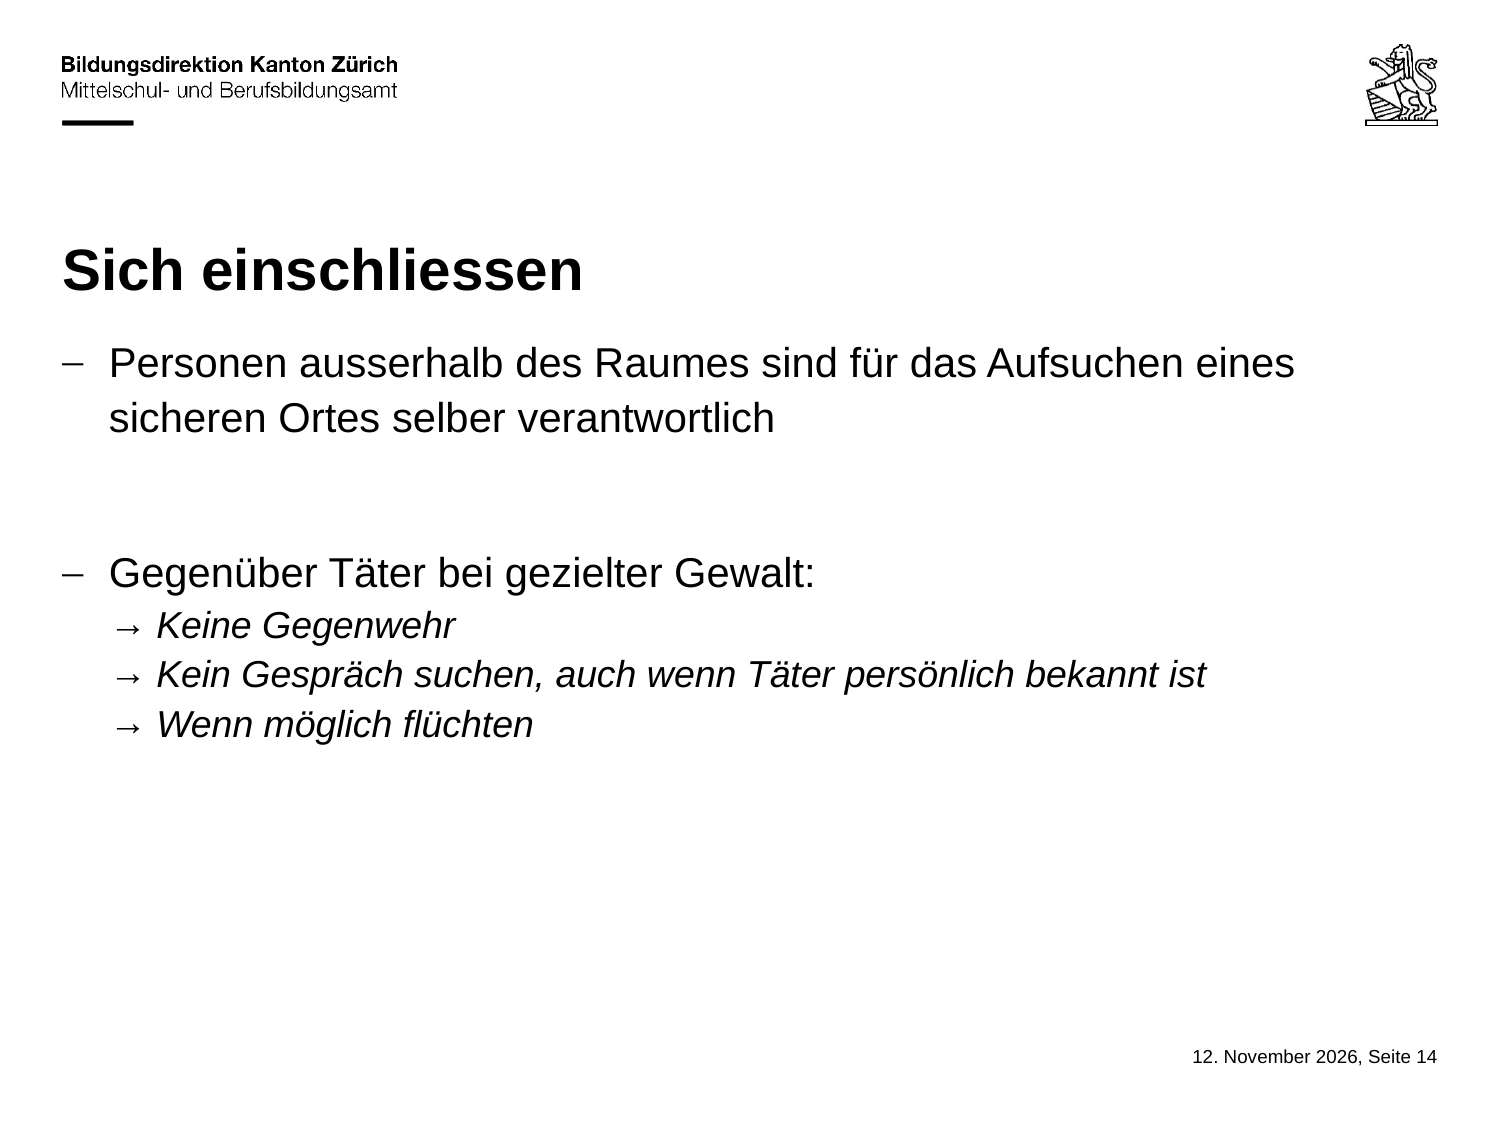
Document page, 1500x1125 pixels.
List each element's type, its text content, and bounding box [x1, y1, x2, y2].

picture [60, 50, 398, 102]
picture [1365, 44, 1438, 125]
title Sich einschliessen [62, 125, 1438, 303]
list Personen ausserhalb des Raumes sind für das Aufsuchen eines sicheren Ortes selber verantwortlich Gegenüber Täter bei gezielter Gewalt: Keine Gegenwehr Kein Gespräch suchen, auch wenn Täter persönlich bekannt ist Wenn möglich flüchten [62, 330, 1438, 938]
slide_number 12. Mai 2015, Seite 14 [1112, 1044, 1438, 1125]
